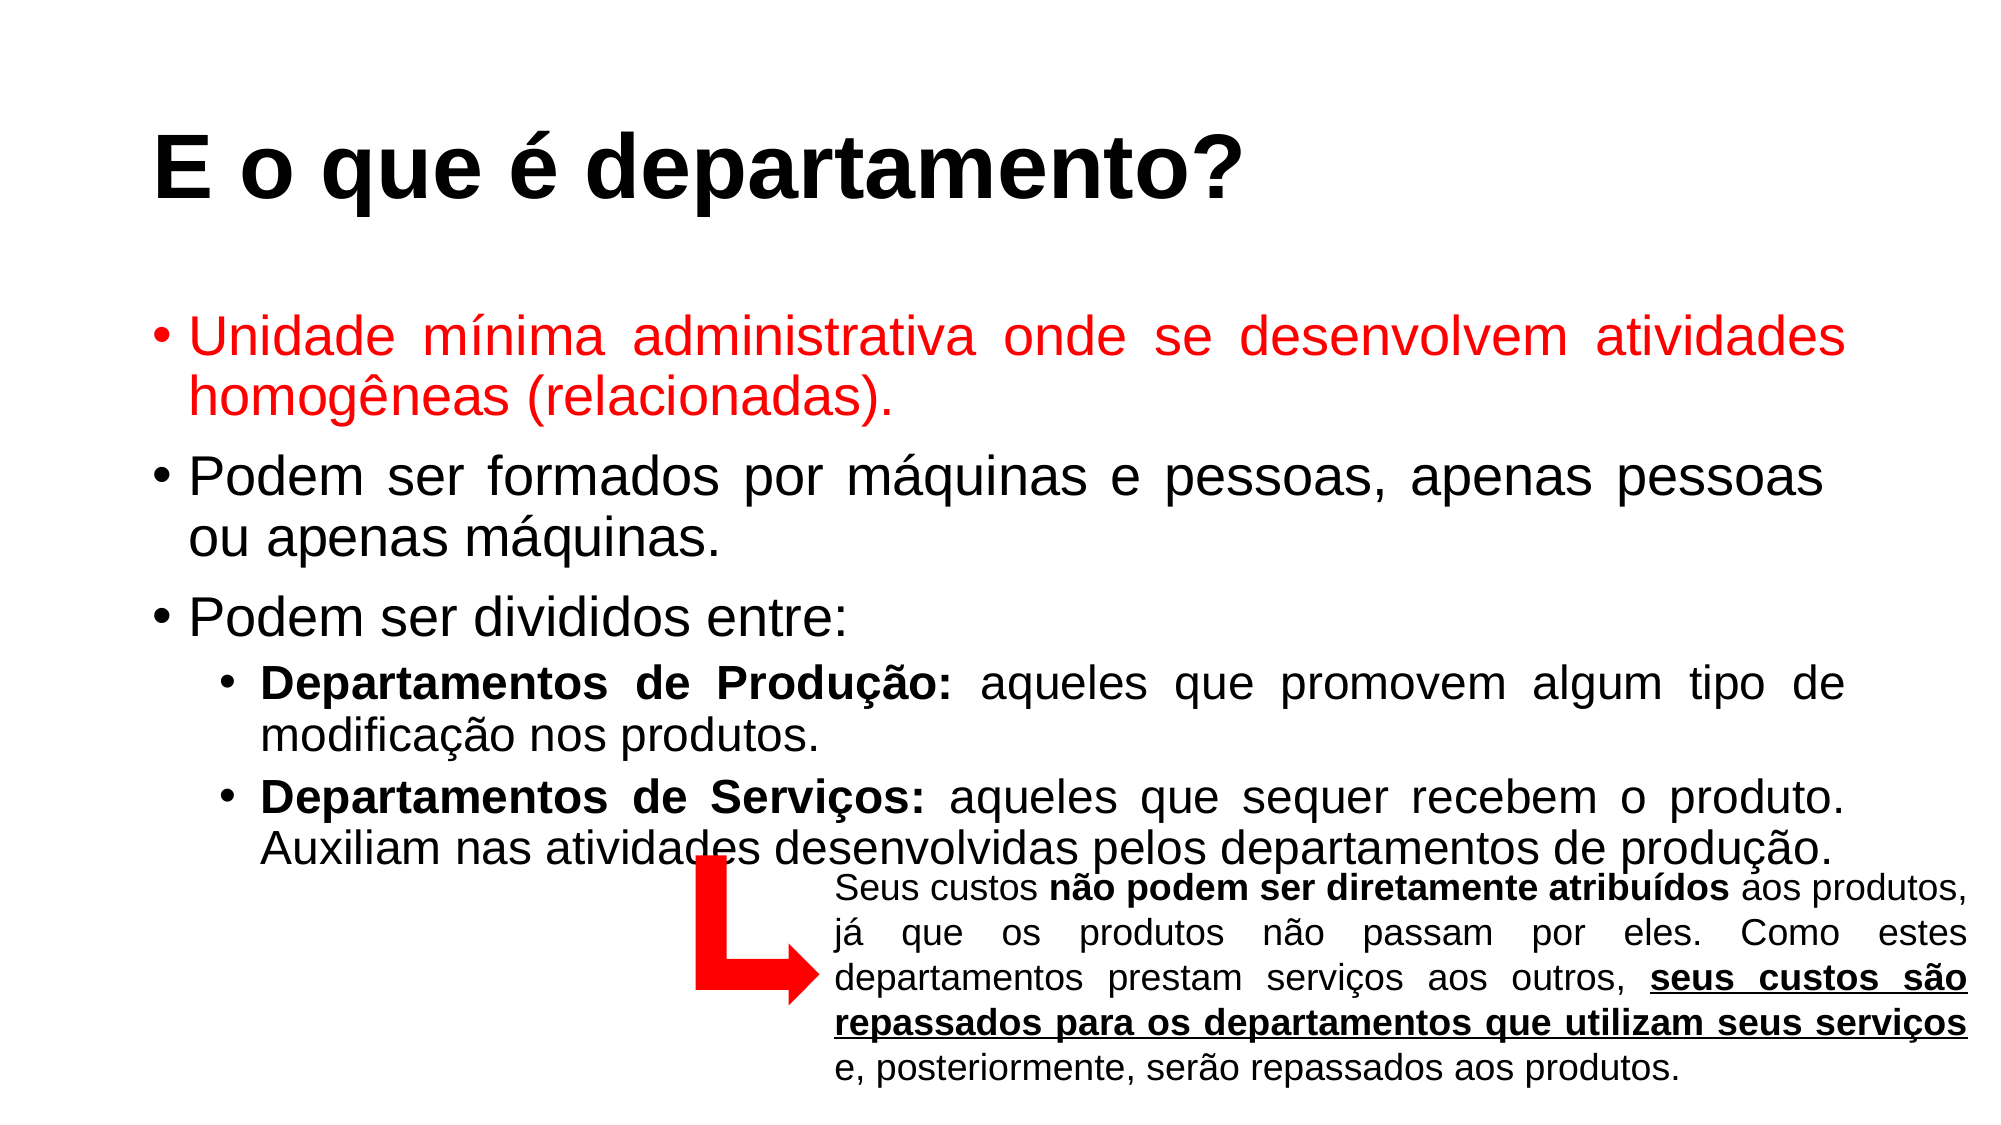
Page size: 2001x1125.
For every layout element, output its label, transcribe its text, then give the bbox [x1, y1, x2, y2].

text_box [694, 854, 822, 1008]
list Unidade mínima administrativa onde se desenvolvem atividades homogêneas (relacionadas). Podem ser formados por máquinas e pessoas, apenas pessoas ou apenas máquinas. Podem ser divididos entre: Departamentos de Produção: aqueles que promovem algum tipo de modificação nos produtos. Departamentos de Serviços: aqueles que sequer recebem o produto. Auxiliam nas atividades desenvolvidas pelos departamentos de produção. [137, 299, 1863, 940]
title E o que é departamento? [137, 59, 1863, 278]
text_box Seus custos não podem ser diretamente atribuídos aos produtos, já que os produtos não passam por eles. Como estes departamentos prestam serviços aos outros, seus custos são repassados para os departamentos que utilizam seus serviços e, posteriormente, serão repassados aos produtos. [819, 855, 1983, 1096]
